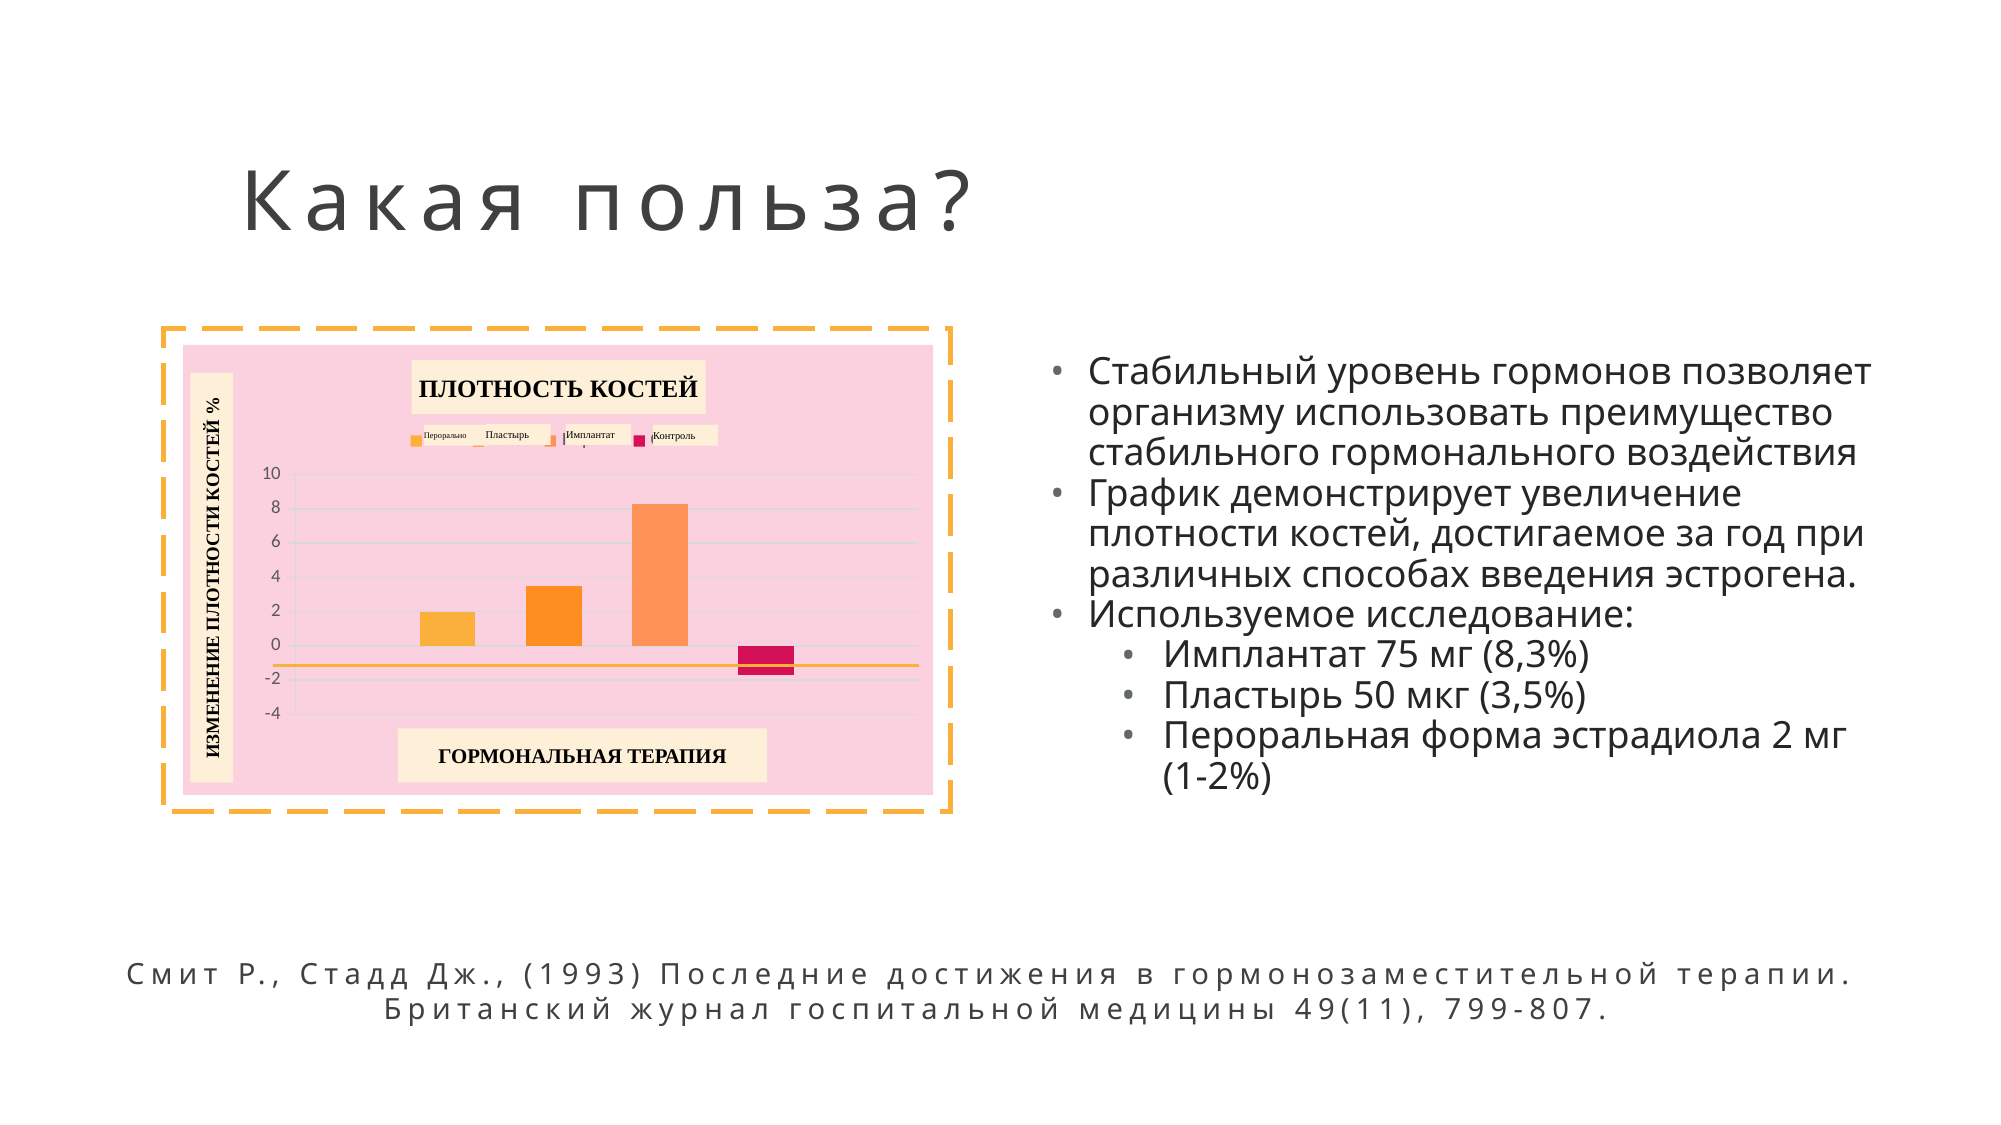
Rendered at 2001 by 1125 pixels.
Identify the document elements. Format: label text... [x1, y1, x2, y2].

text_box Смит Р., Стадд Дж., (1993) Последние достижения в гормонозаместительной терапии. Британский журнал госпитальной медицины 49(11), 799-807. [98, 948, 1893, 1033]
text_box Стабильный уровень гормонов позволяет организму использовать преимущество стабильного гормонального воздействия График демонстрирует увеличение плотности костей, достигаемое за год при различных способах введения эстрогена. Используемое исследование: Имплантат 75 мг (8,3%) Пластырь 50 мкг (3,5%) Пероральная форма эстрадиола 2 мг (1-2%) [1035, 344, 1893, 959]
text_box [162, 328, 951, 812]
text_box Какая польза? [0, 139, 1230, 255]
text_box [182, 344, 933, 795]
